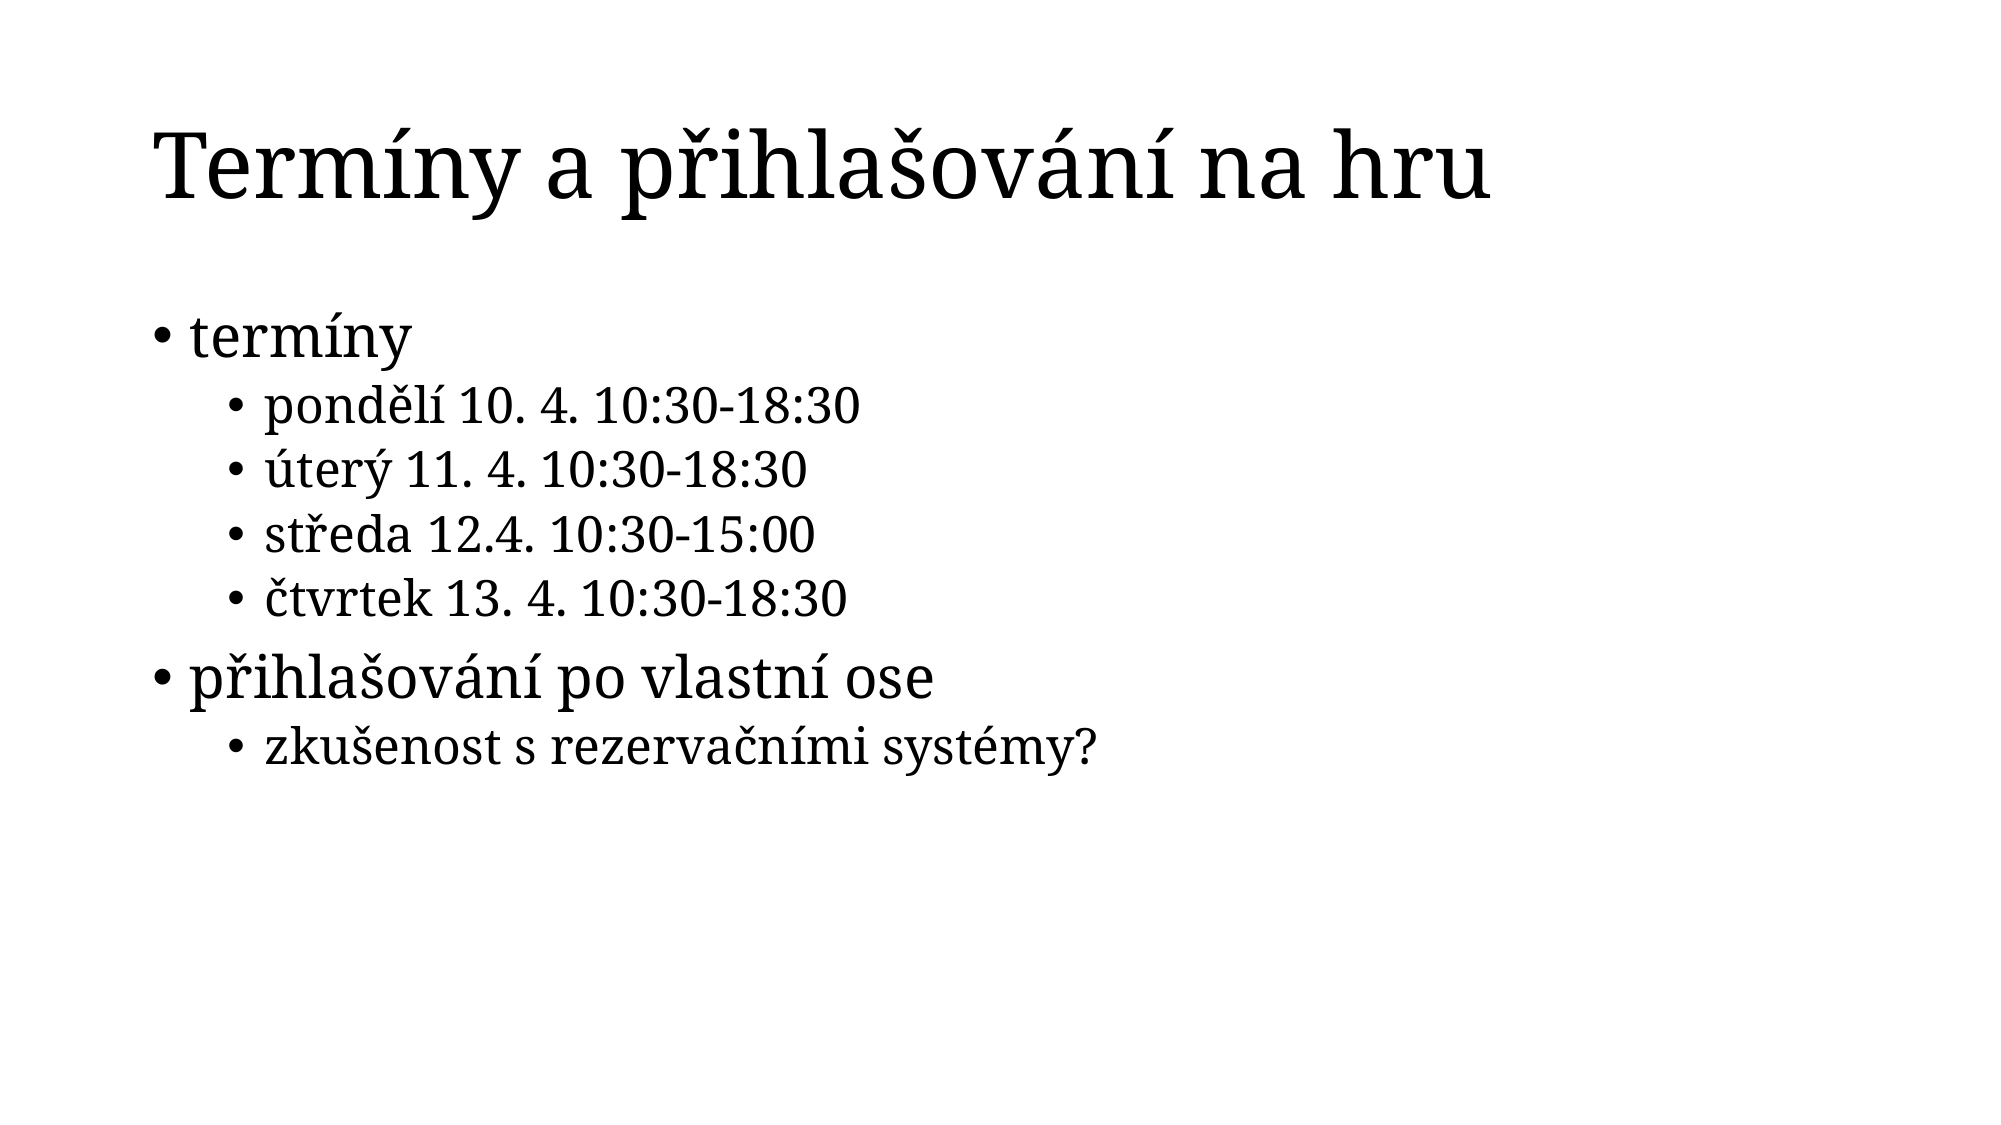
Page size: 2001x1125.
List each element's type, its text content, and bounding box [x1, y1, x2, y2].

list termíny pondělí 10. 4. 10:30-18:30 úterý 11. 4. 10:30-18:30 středa 12.4. 10:30-15:00 čtvrtek 13. 4. 10:30-18:30 přihlašování po vlastní ose zkušenost s rezervačními systémy? [137, 299, 1863, 1014]
title Termíny a přihlašování na hru [137, 59, 1863, 278]
